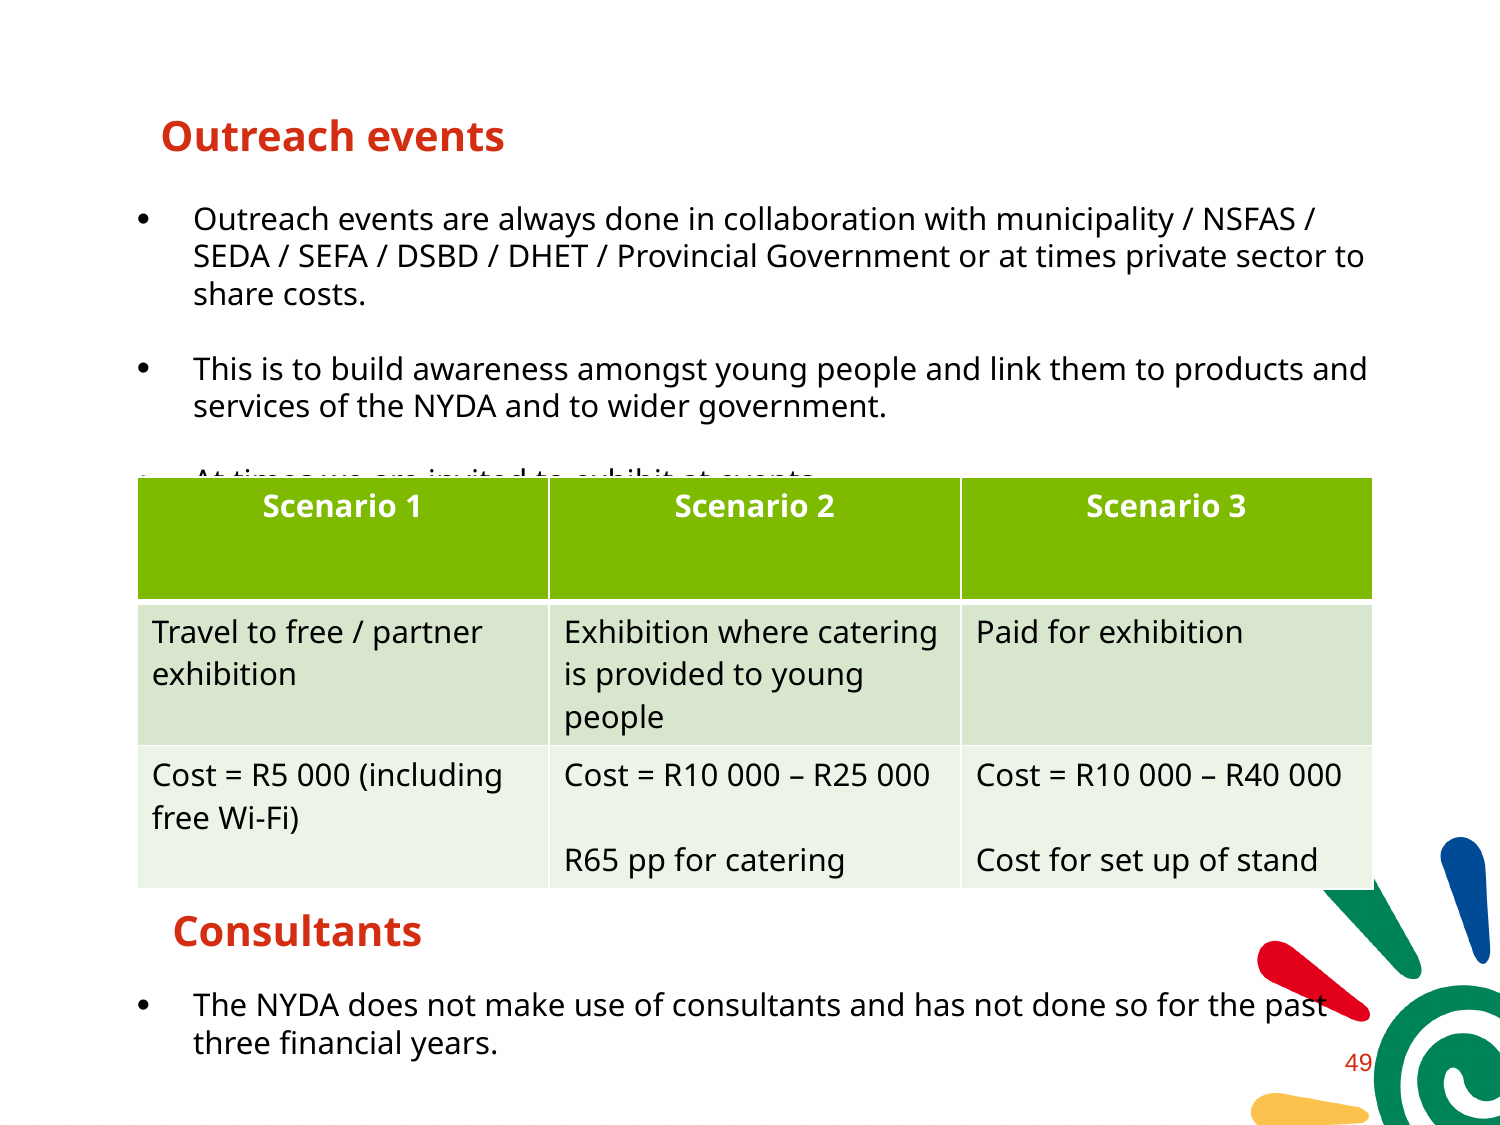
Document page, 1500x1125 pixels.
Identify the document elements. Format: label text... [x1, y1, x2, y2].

table_header Scenario 1 [138, 478, 548, 599]
text_box The NYDA does not make use of consultants and has not done so for the past three financial years. [136, 985, 1415, 1061]
table_cell Cost = R5 000 (including free Wi-Fi) [138, 746, 548, 888]
slide_number 48 [1060, 1061, 1374, 1077]
table_cell Cost = R10 000 – R40 000 Cost for set up of stand [962, 746, 1372, 888]
table_cell Exhibition where catering is provided to young people [550, 605, 960, 745]
text_box Consultants [172, 905, 1189, 956]
table_cell Cost = R10 000 – R25 000 R65 pp for catering [550, 746, 960, 888]
picture [0, 0, 1500, 1125]
table_cell Travel to free / partner exhibition [138, 605, 548, 745]
list Outreach events are always done in collaboration with municipality / NSFAS / SEDA / SEFA / DSBD / DHET / Provincial Government or at times private sector to share costs. This is to build awareness amongst young people and link them to products and services of the NYDA and to wider government. At times we are invited to exhibit at events. [136, 199, 1415, 465]
table_header Scenario 3 [962, 478, 1372, 599]
title Outreach events [160, 109, 1177, 160]
table_cell Paid for exhibition [962, 605, 1372, 745]
table_header Scenario 2 [550, 478, 960, 599]
